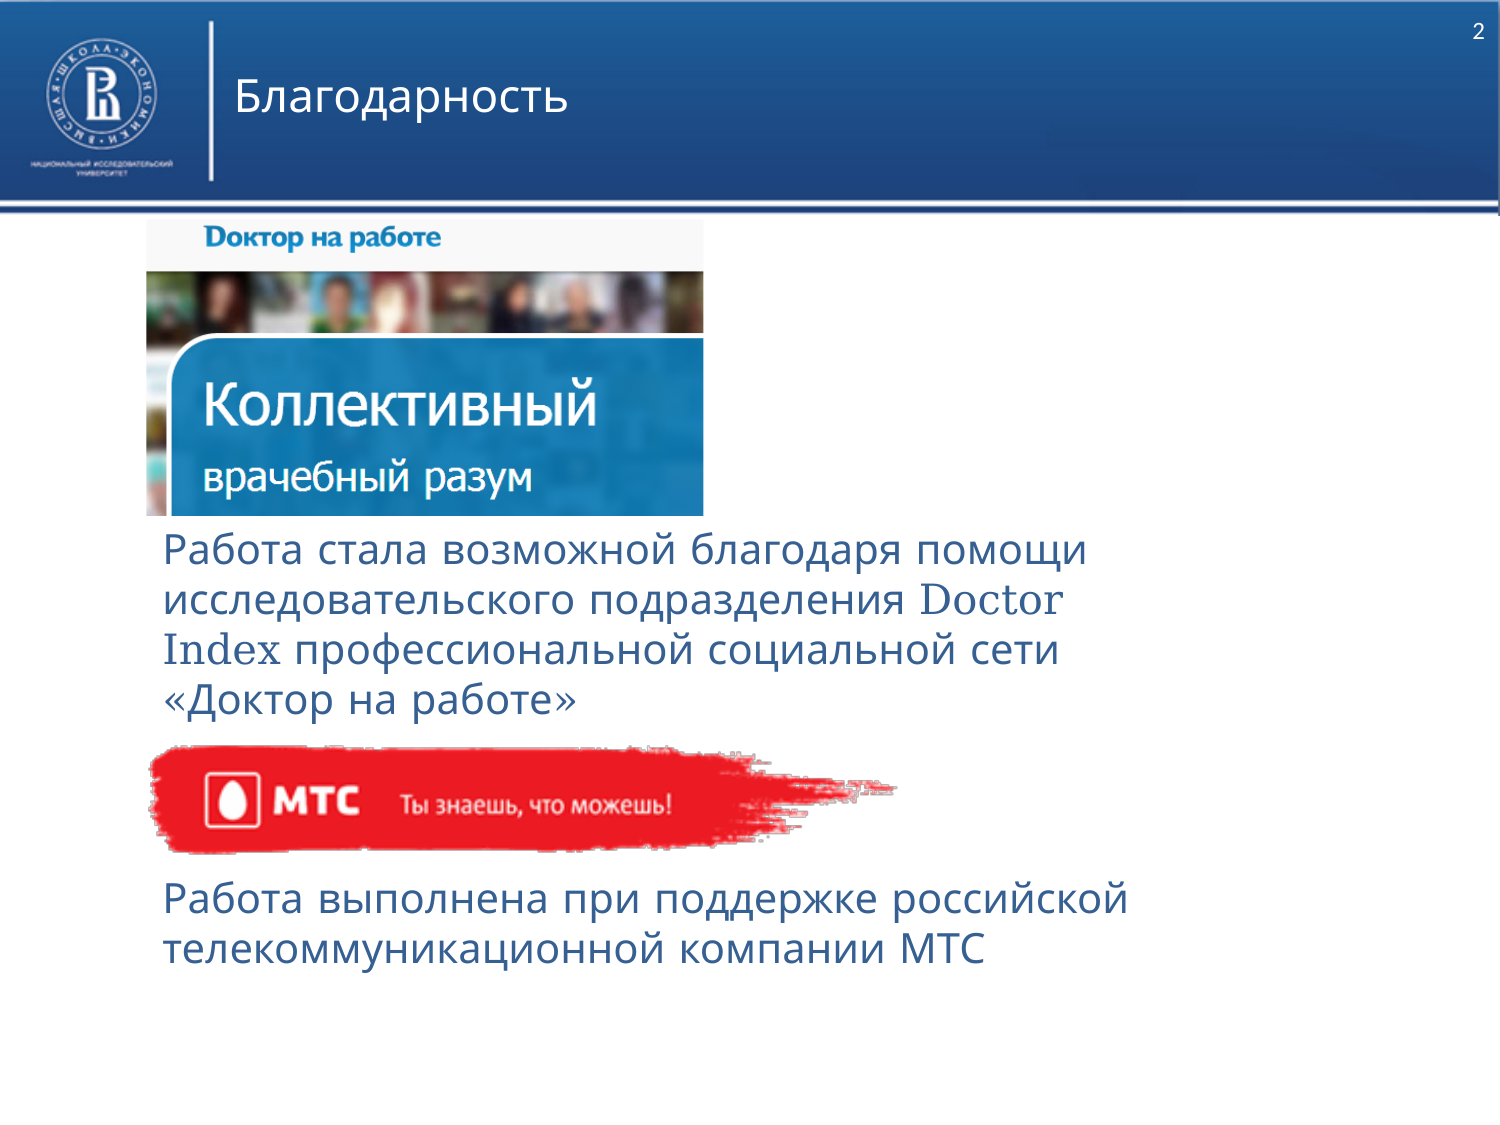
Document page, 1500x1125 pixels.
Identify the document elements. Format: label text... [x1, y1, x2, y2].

picture [146, 219, 704, 516]
text_box Работа стала возможной благодаря помощи исследовательского подразделения Doctor Index профессиональной социальной сети «Доктор на работе» [147, 515, 1187, 730]
picture [147, 738, 940, 865]
picture [0, 0, 1500, 216]
title Благодарность [218, 0, 1350, 188]
text_box Работа выполнена при поддержке российской телекоммуникационной компании МТС [147, 864, 1187, 980]
